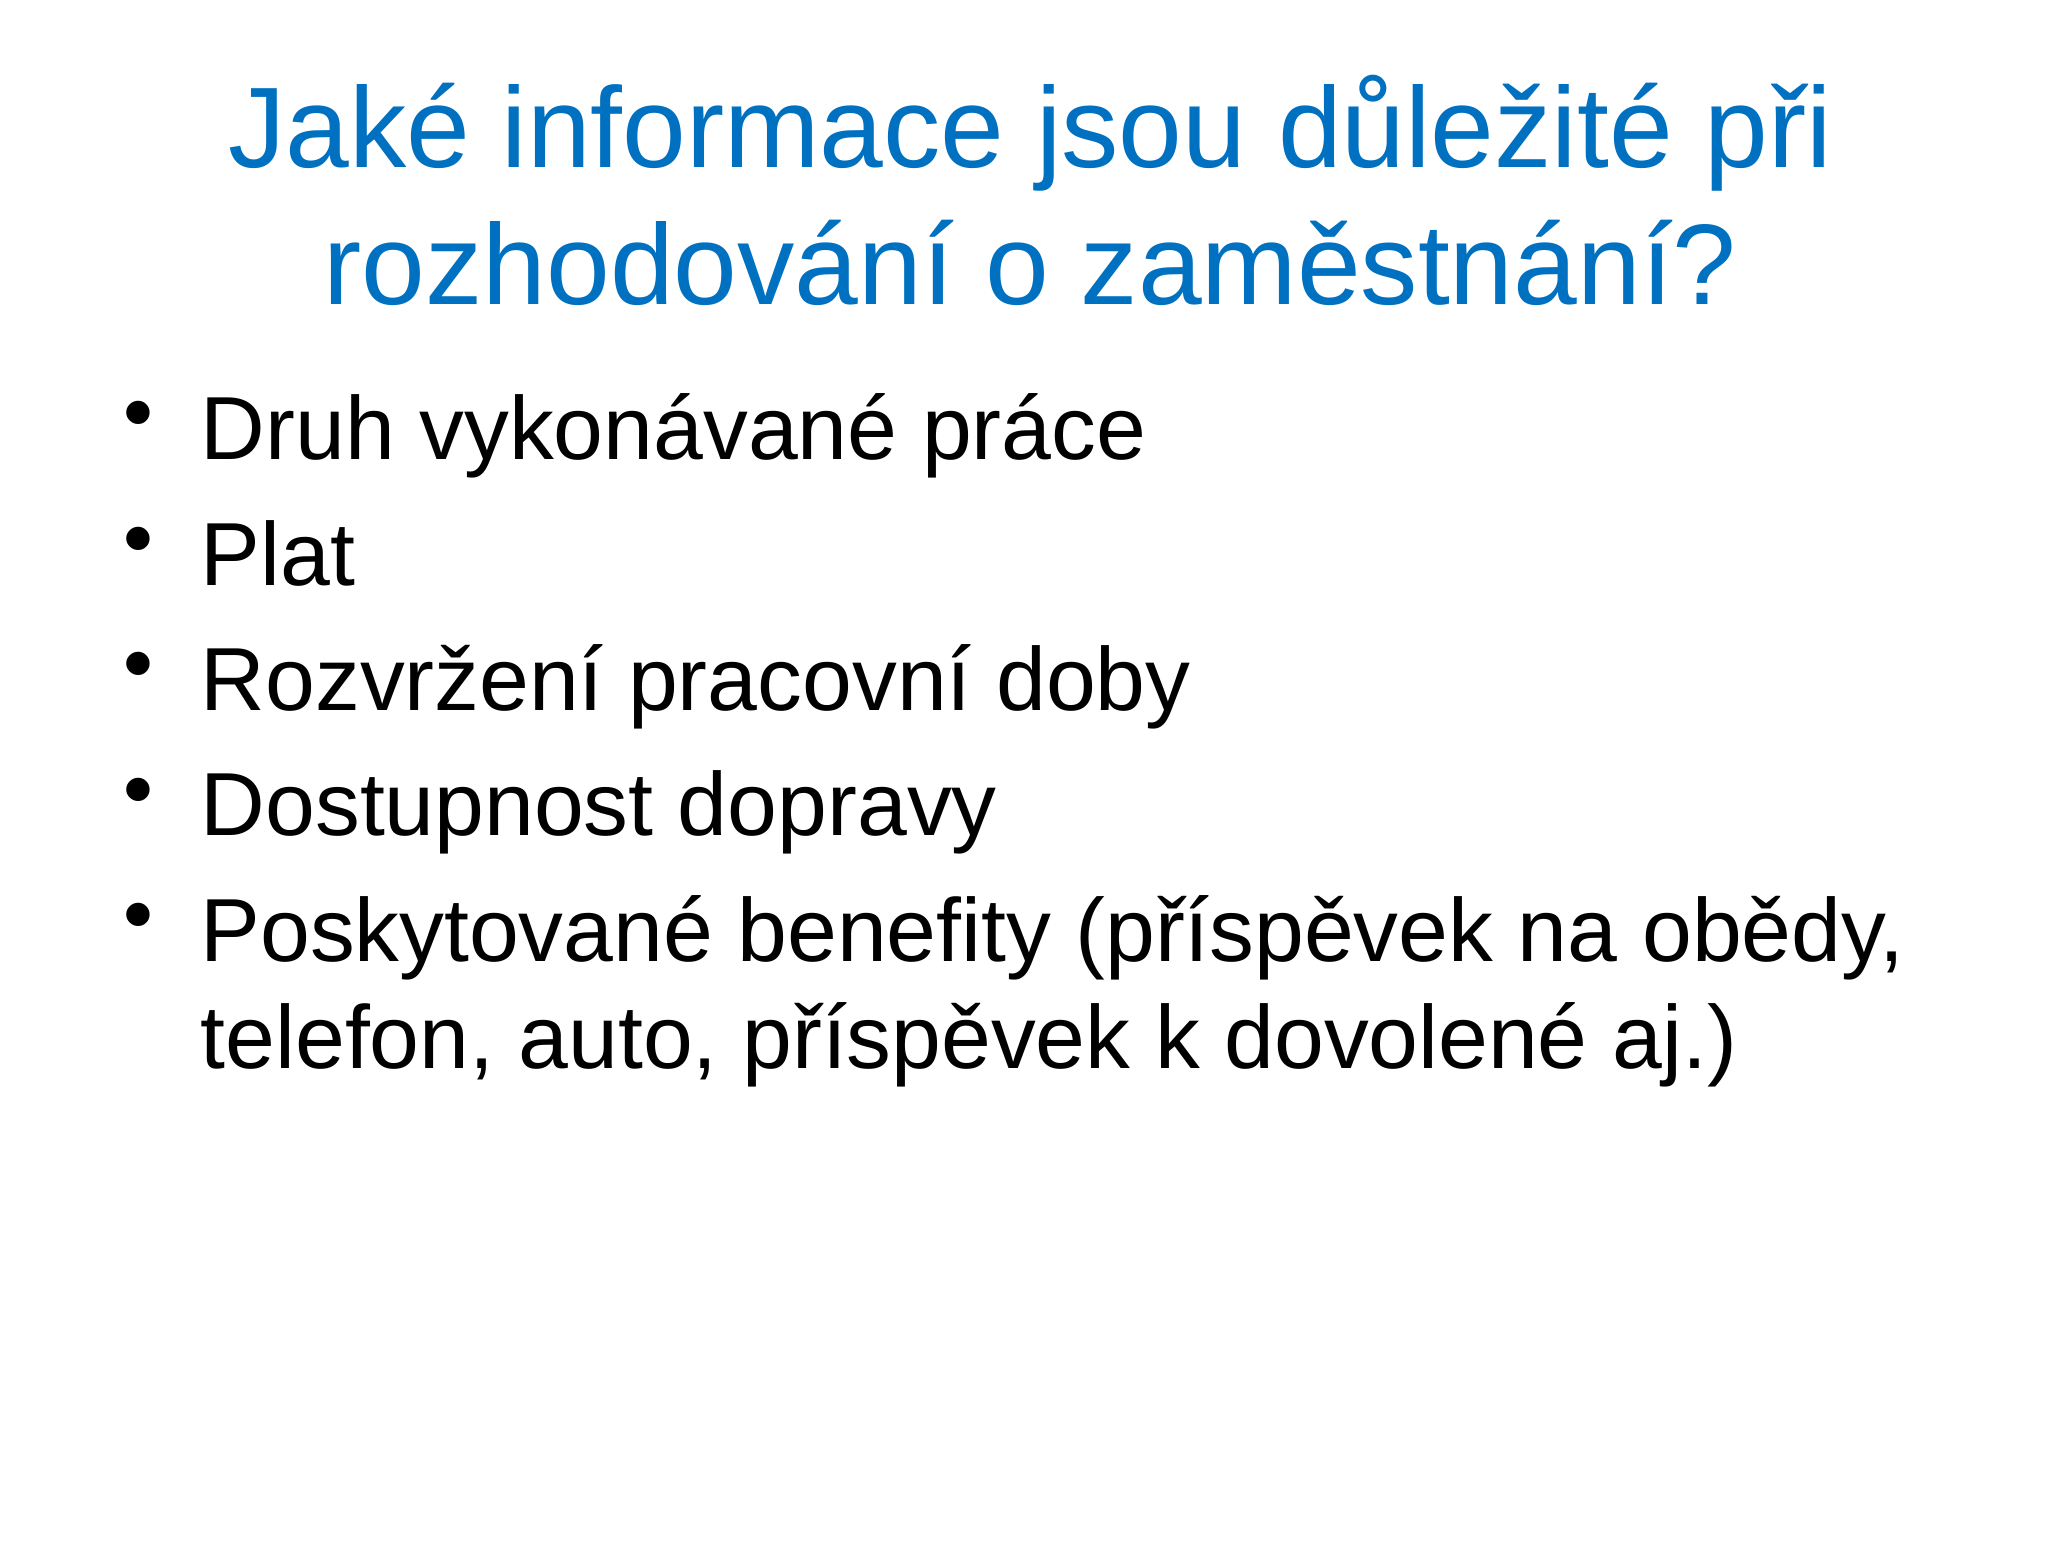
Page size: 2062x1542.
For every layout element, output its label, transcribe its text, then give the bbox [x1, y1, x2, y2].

list Druh vykonávané práce Plat Rozvržení pracovní doby Dostupnost dopravy Poskytované benefity (příspěvek na obědy, telefon, auto, příspěvek k dovolené aj.) [102, 359, 1959, 1378]
title Jaké informace jsou důležité při rozhodování o zaměstnání? [102, 61, 1959, 319]
